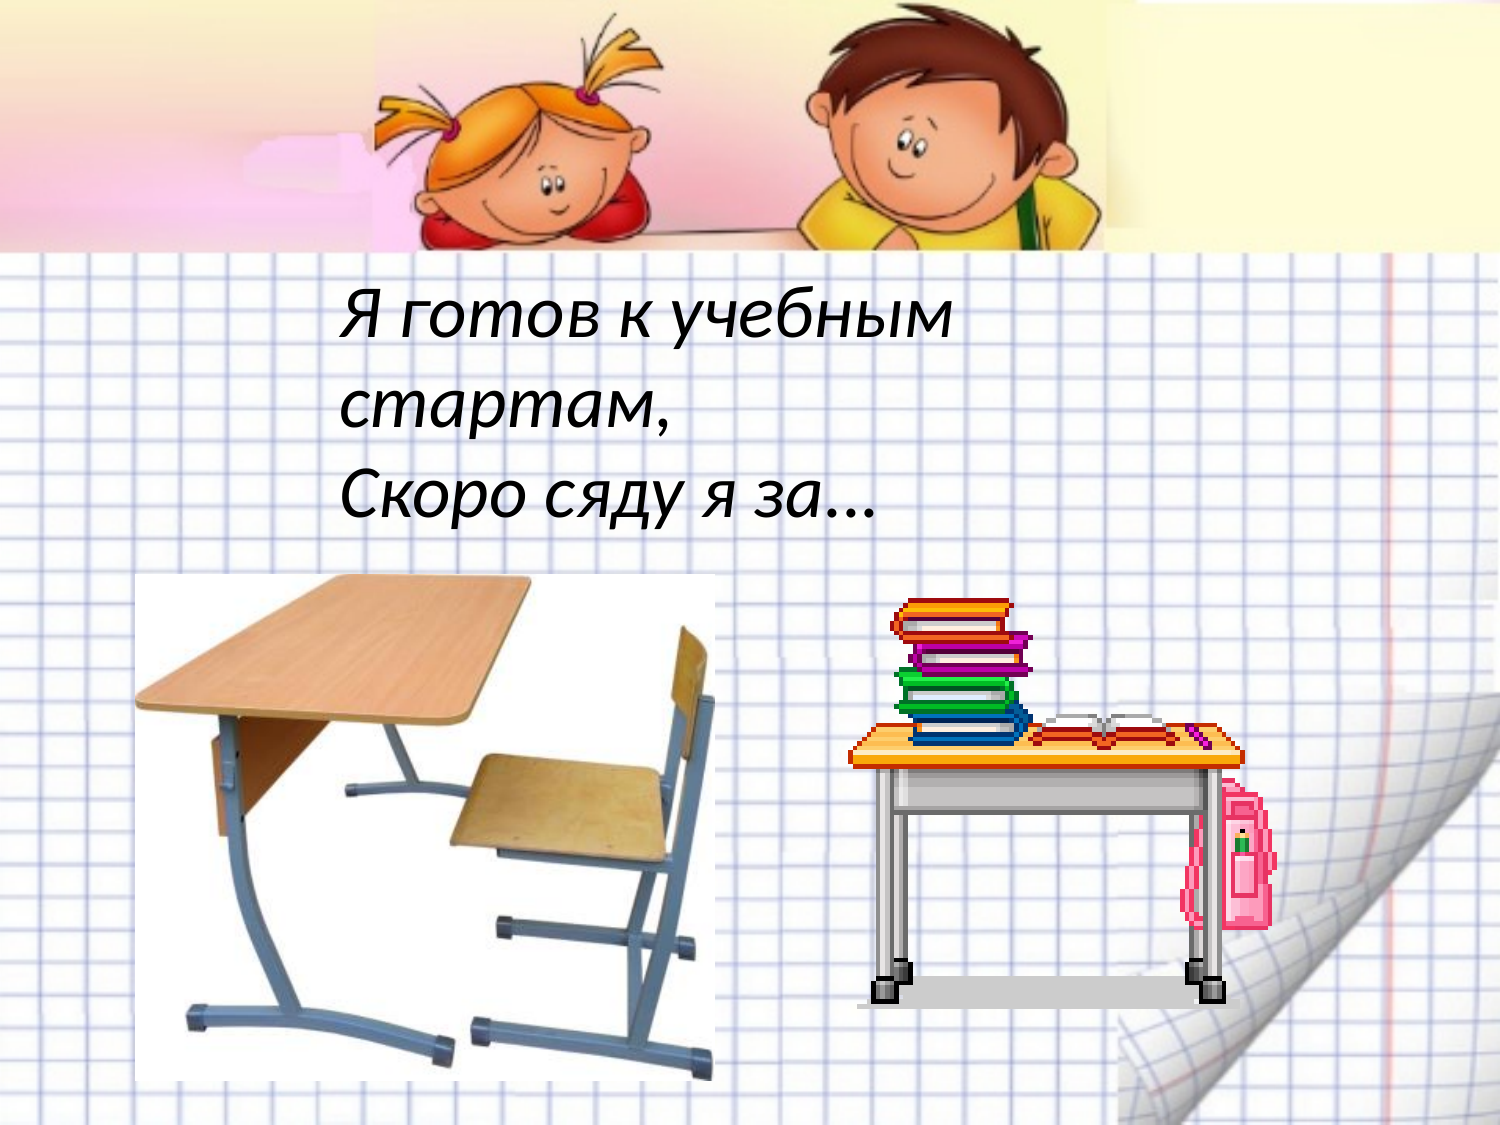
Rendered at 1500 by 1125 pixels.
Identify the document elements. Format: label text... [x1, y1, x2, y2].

picture [0, 0, 1500, 1125]
text_box Я готов к учебным стартам, Скоро сяду я за... [324, 255, 1279, 540]
